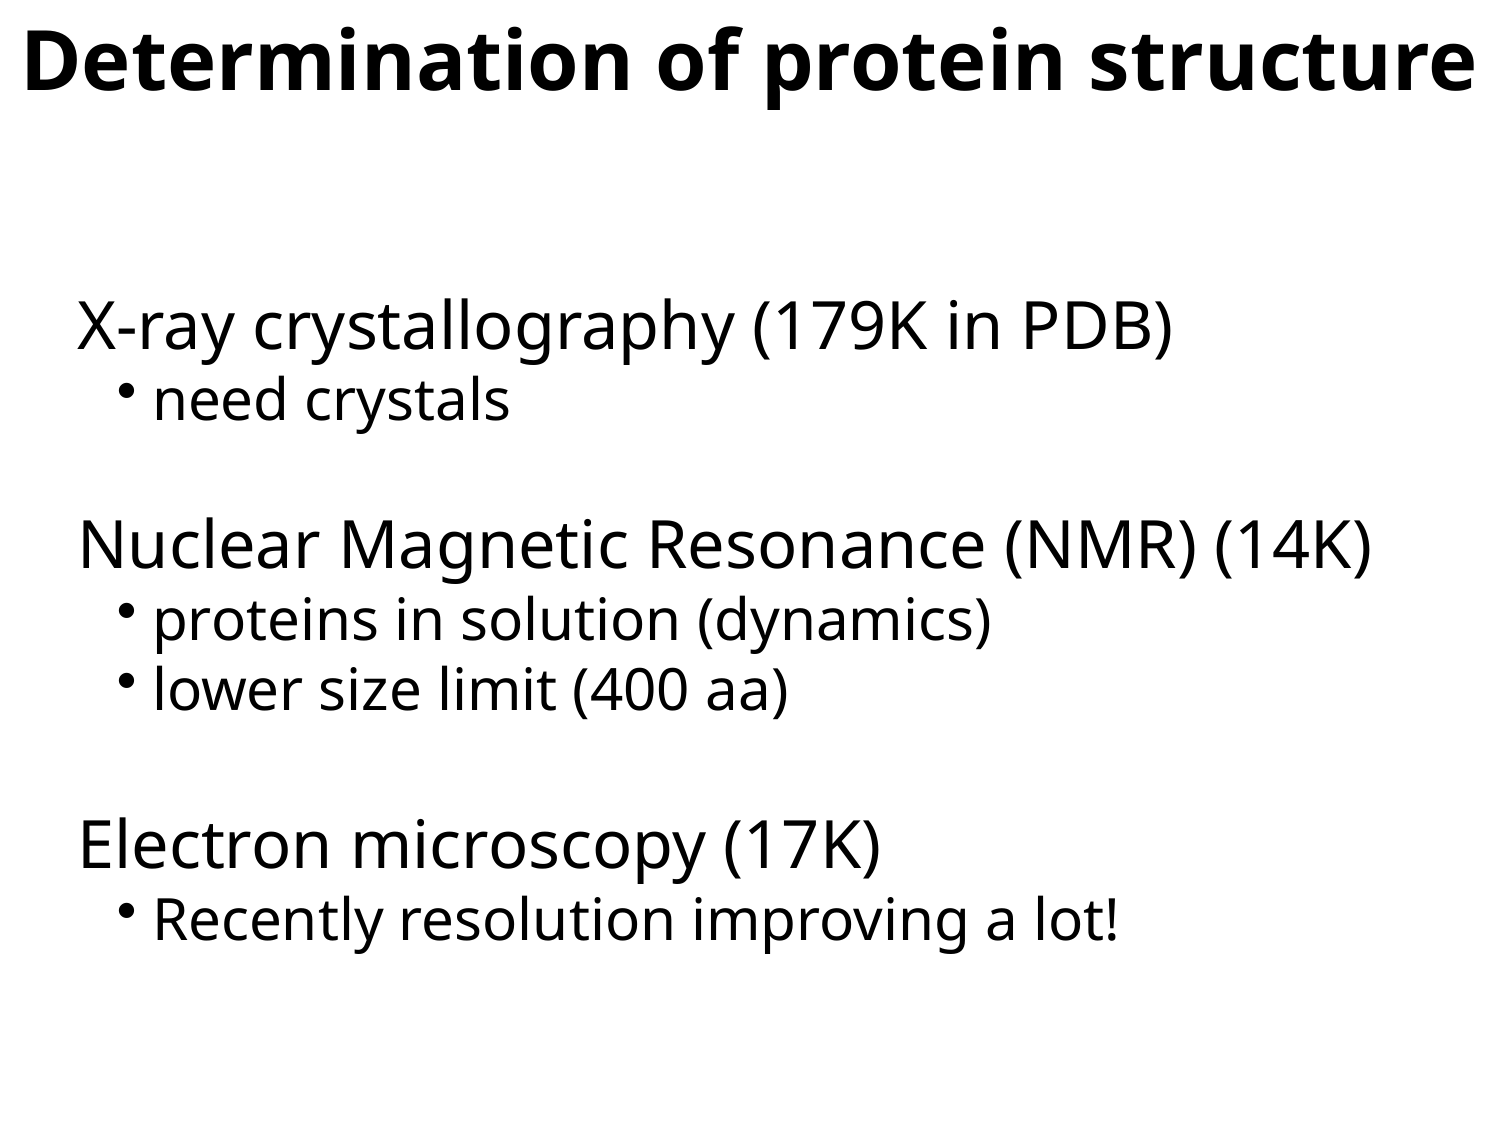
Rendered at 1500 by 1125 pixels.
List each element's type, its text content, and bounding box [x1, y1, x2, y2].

text_box Determination of protein structure [0, 0, 1500, 115]
text_box X-ray crystallography (179K in PDB) need crystals Nuclear Magnetic Resonance (NMR) (14K) proteins in solution (dynamics) lower size limit (400 aa) Electron microscopy (17K) Recently resolution improving a lot! [62, 275, 1463, 960]
